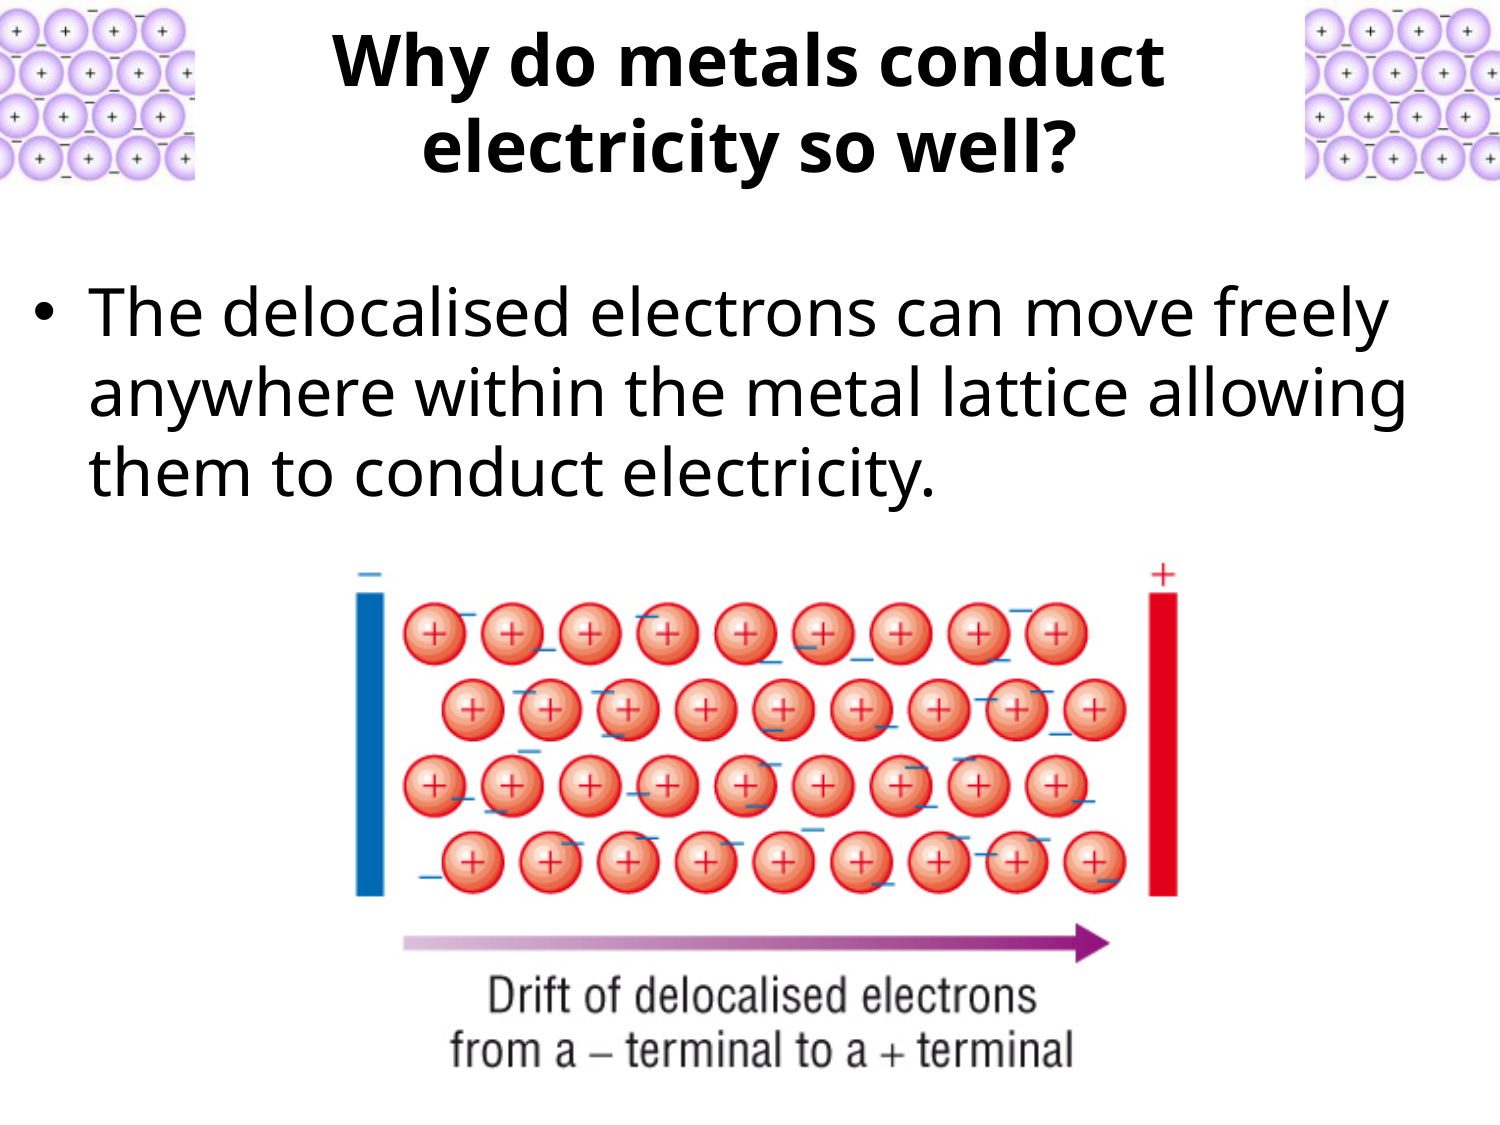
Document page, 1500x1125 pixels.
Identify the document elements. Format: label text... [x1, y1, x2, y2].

list The delocalised electrons can move freely anywhere within the metal lattice allowing them to conduct electricity. [17, 262, 1483, 1125]
title Why do metals conduct electricity so well? [200, 7, 1299, 195]
picture [348, 538, 1188, 1088]
picture [0, 0, 196, 196]
picture [1304, 0, 1500, 196]
